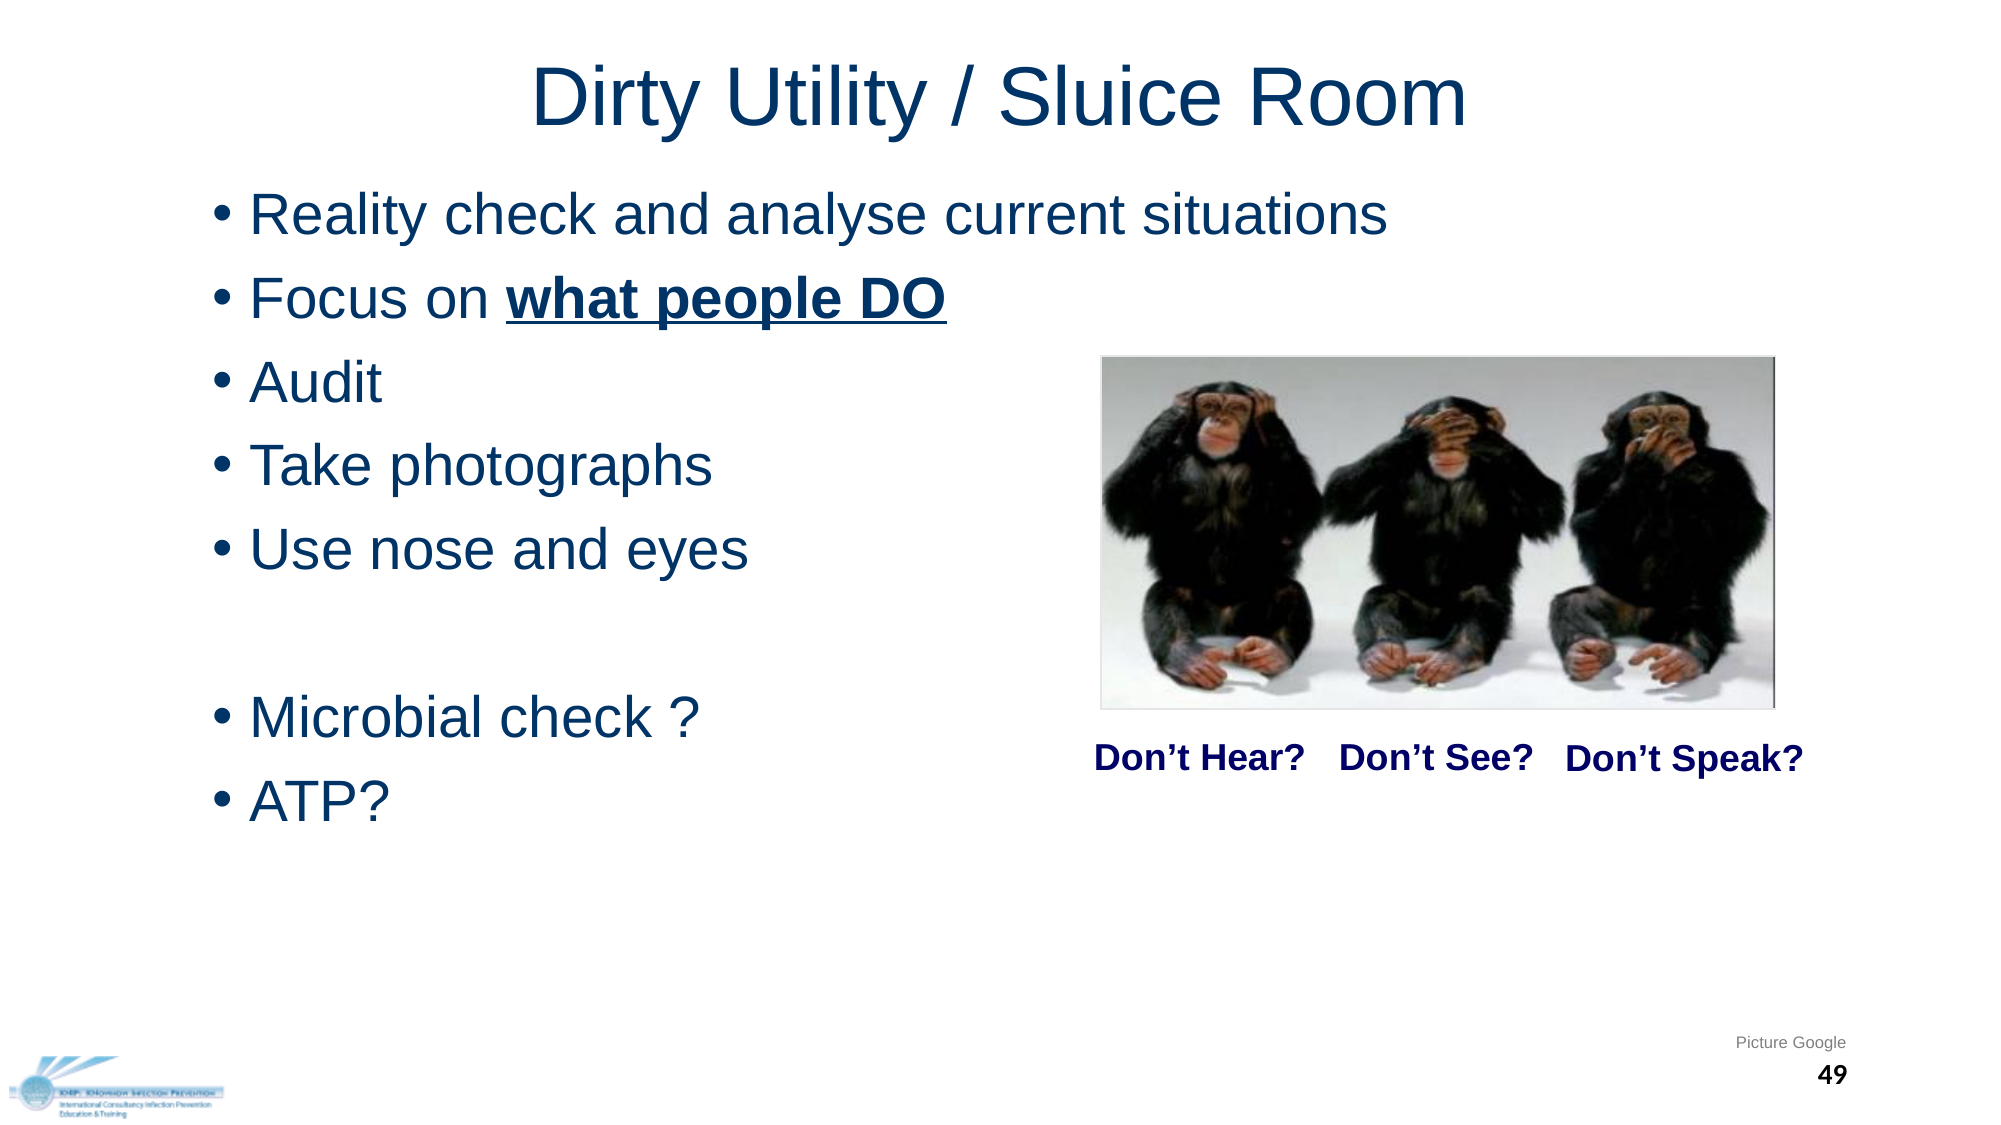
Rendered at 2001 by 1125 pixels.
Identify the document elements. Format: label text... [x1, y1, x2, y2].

text_box Don’t Speak? [1550, 727, 1820, 787]
text_box Don’t Hear? [1058, 725, 1322, 786]
title Dirty Utility / Sluice Room [0, 20, 2000, 177]
picture [9, 1056, 228, 1119]
list Reality check and analyse current situations Focus on what people DO Audit Take photographs Use nose and eyes Microbial check ? ATP? [197, 177, 1659, 845]
picture [1101, 356, 1775, 709]
text_box Don’t See? [1324, 725, 1550, 786]
text_box Picture Google [1721, 1024, 1862, 1060]
slide_number 49 [1412, 1042, 1863, 1103]
